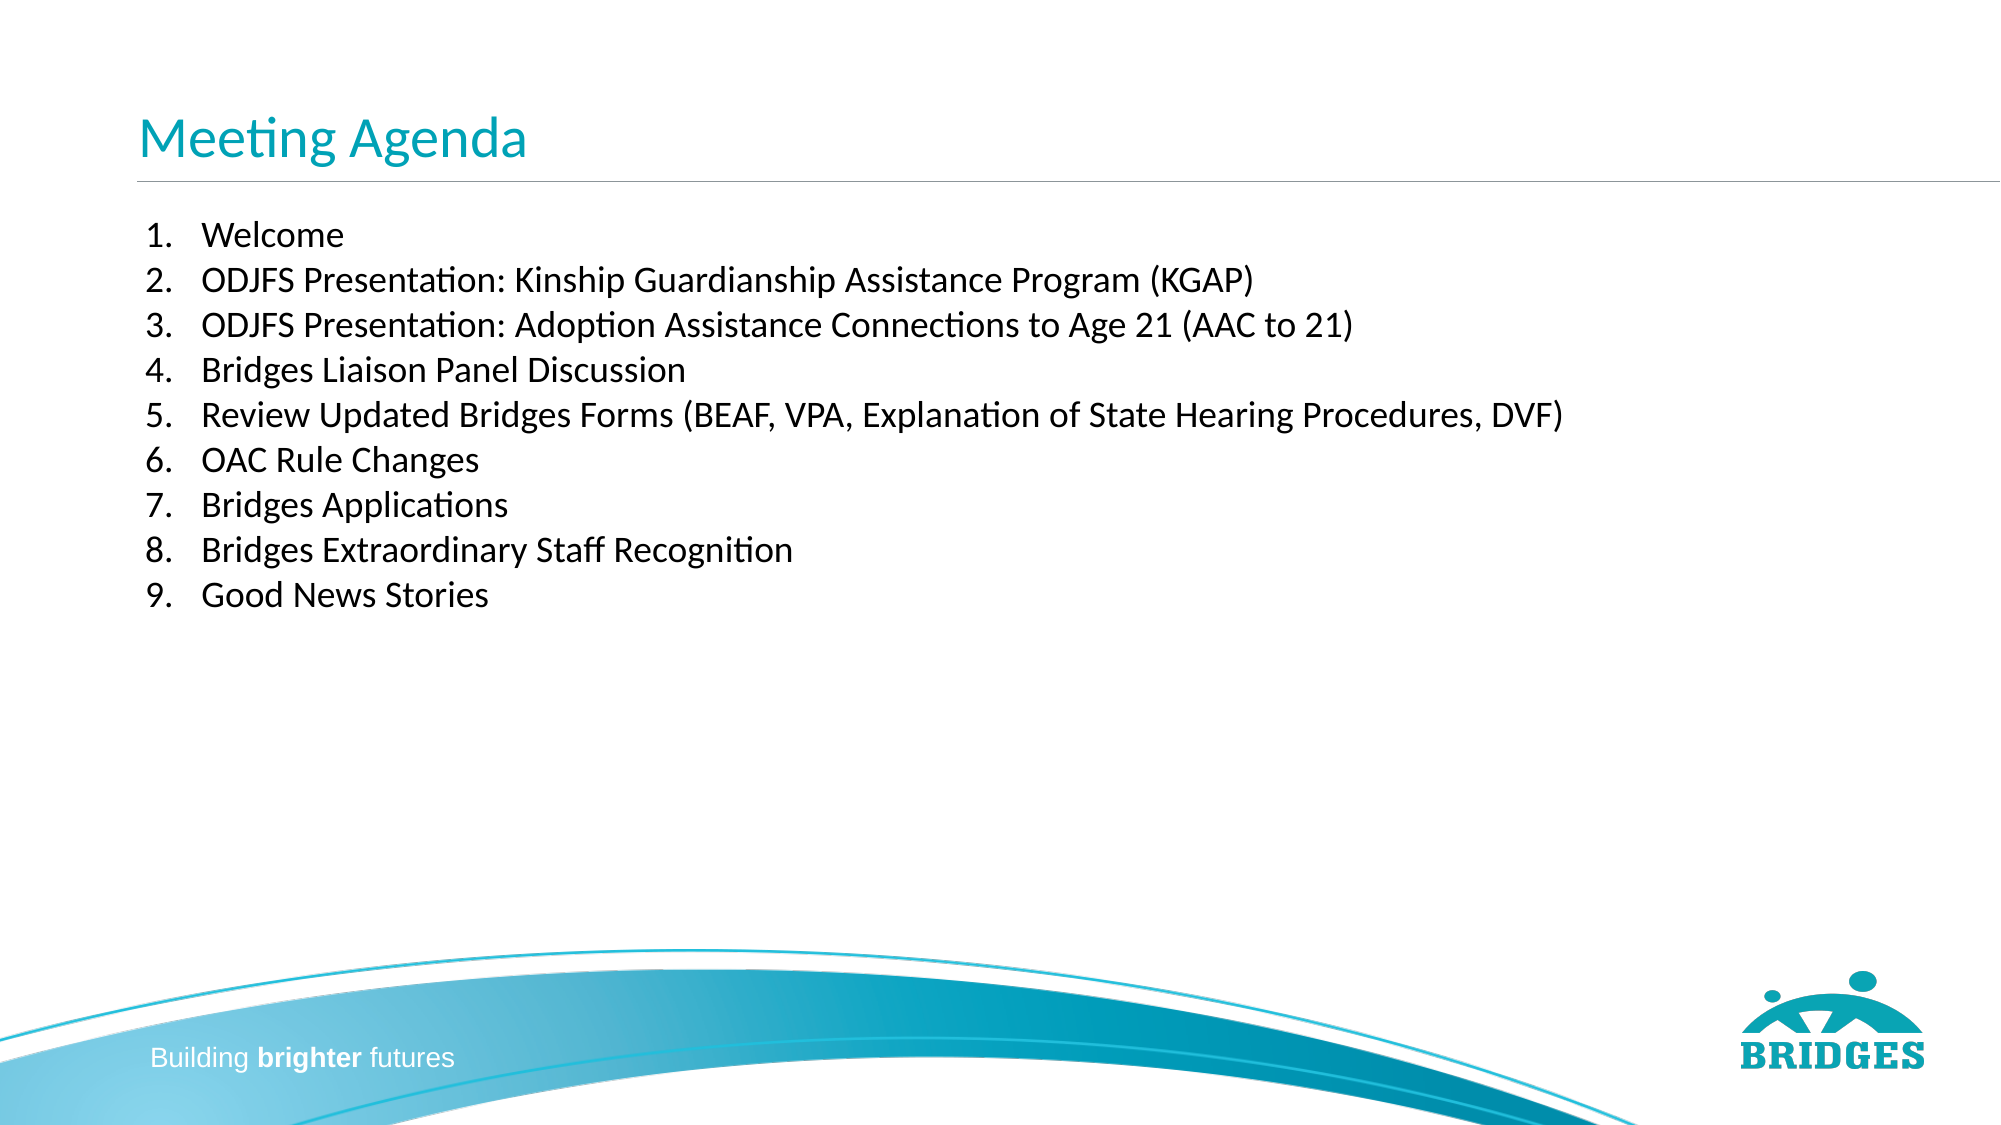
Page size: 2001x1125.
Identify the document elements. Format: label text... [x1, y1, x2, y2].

title Meeting Agenda [130, 106, 1458, 191]
text_box Welcome ODJFS Presentation: Kinship Guardianship Assistance Program (KGAP) ODJFS Presentation: Adoption Assistance Connections to Age 21 (AAC to 21) Bridges Liaison Panel Discussion Review Updated Bridges Forms (BEAF, VPA, Explanation of State Hearing Procedures, DVF) OAC Rule Changes Bridges Applications Bridges Extraordinary Staff Recognition Good News Stories [130, 202, 1659, 819]
picture [0, 949, 2000, 1125]
list [52, 191, 1611, 927]
